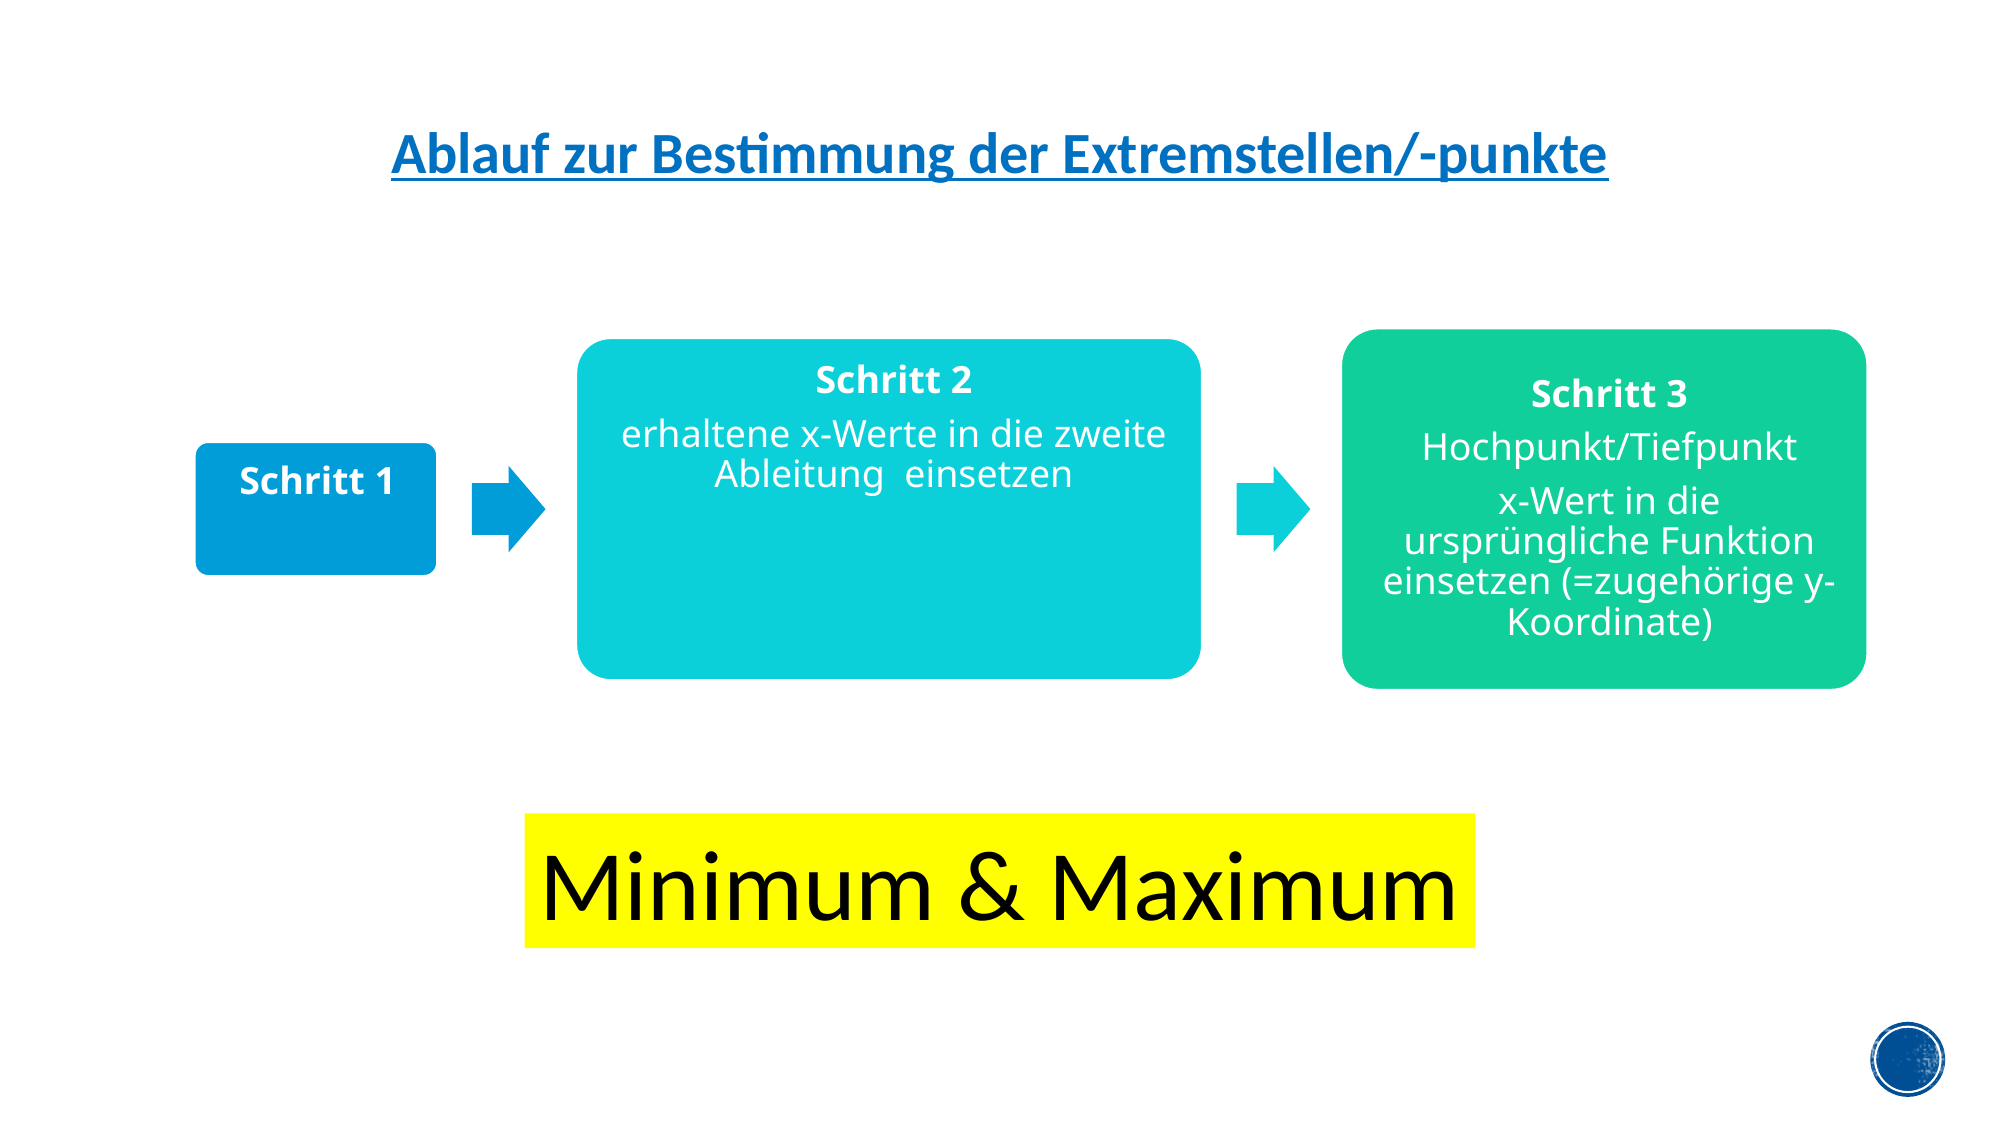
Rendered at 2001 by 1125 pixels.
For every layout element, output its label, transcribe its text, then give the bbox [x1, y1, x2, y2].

text_box Minimum & Maximum [524, 813, 1476, 949]
text_box Ablauf zur Bestimmung der Extremstellen/-punkte [376, 108, 1624, 193]
